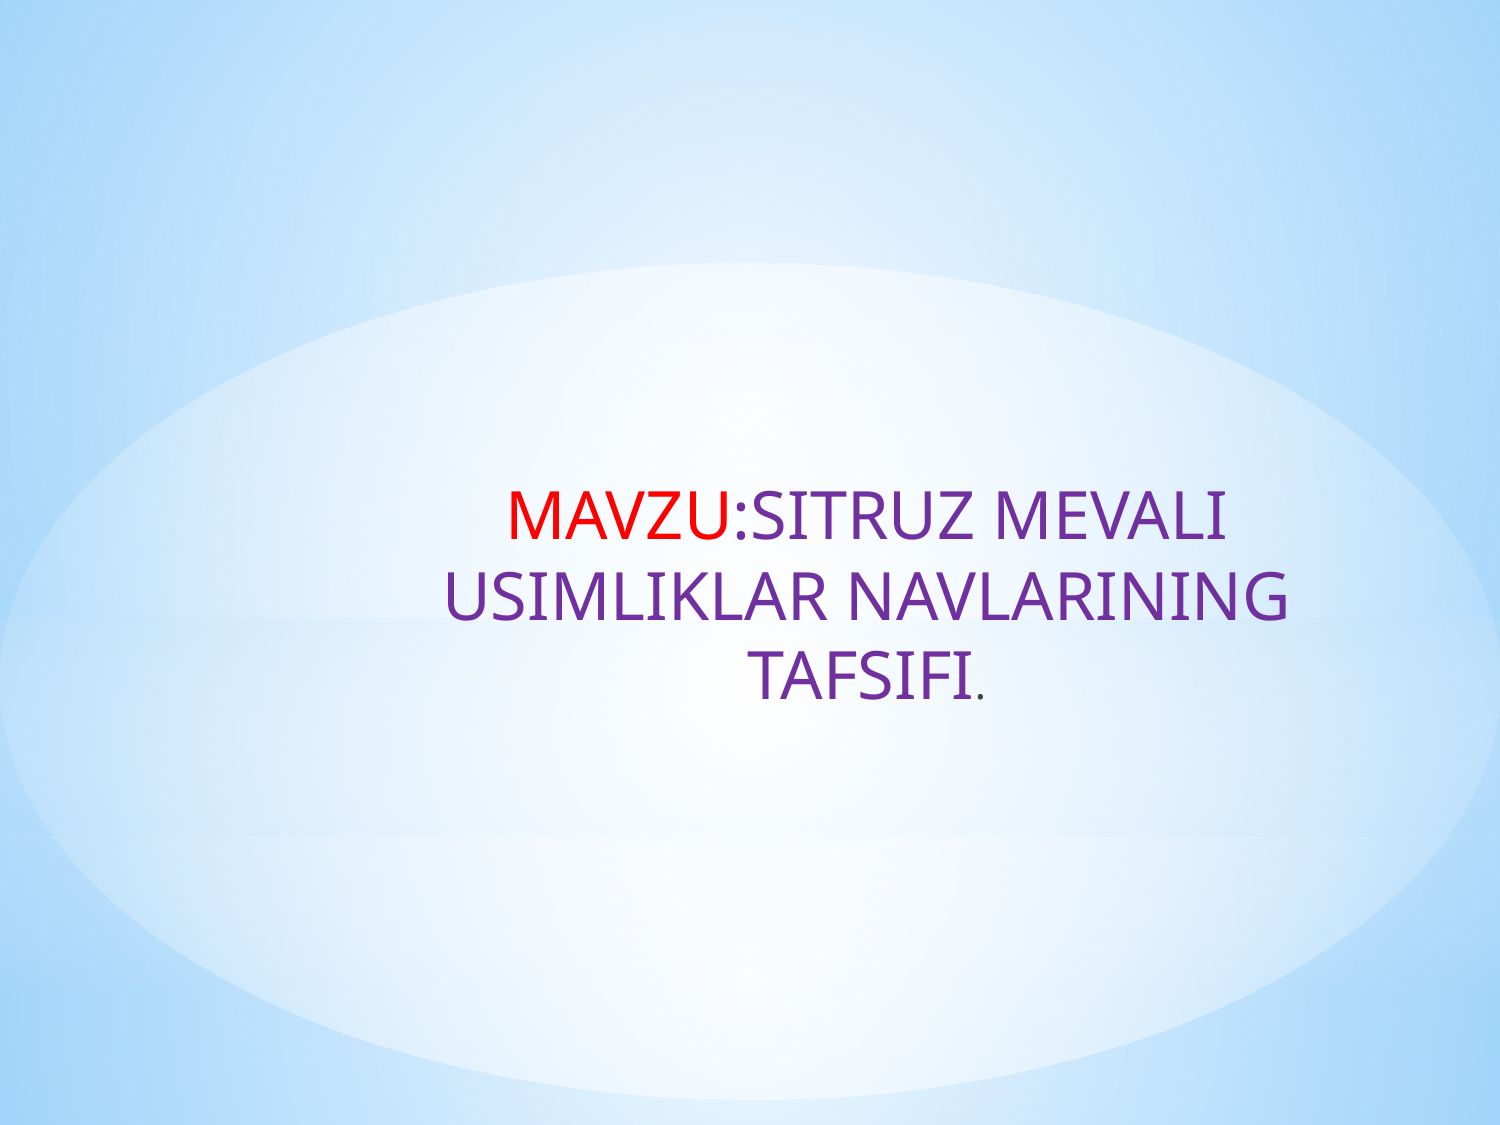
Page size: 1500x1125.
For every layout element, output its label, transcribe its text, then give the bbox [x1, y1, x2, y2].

list MAVZU:SITRUZ MEVALI USIMLIKLAR NAVLARINING TAFSIFI. [318, 465, 1416, 966]
